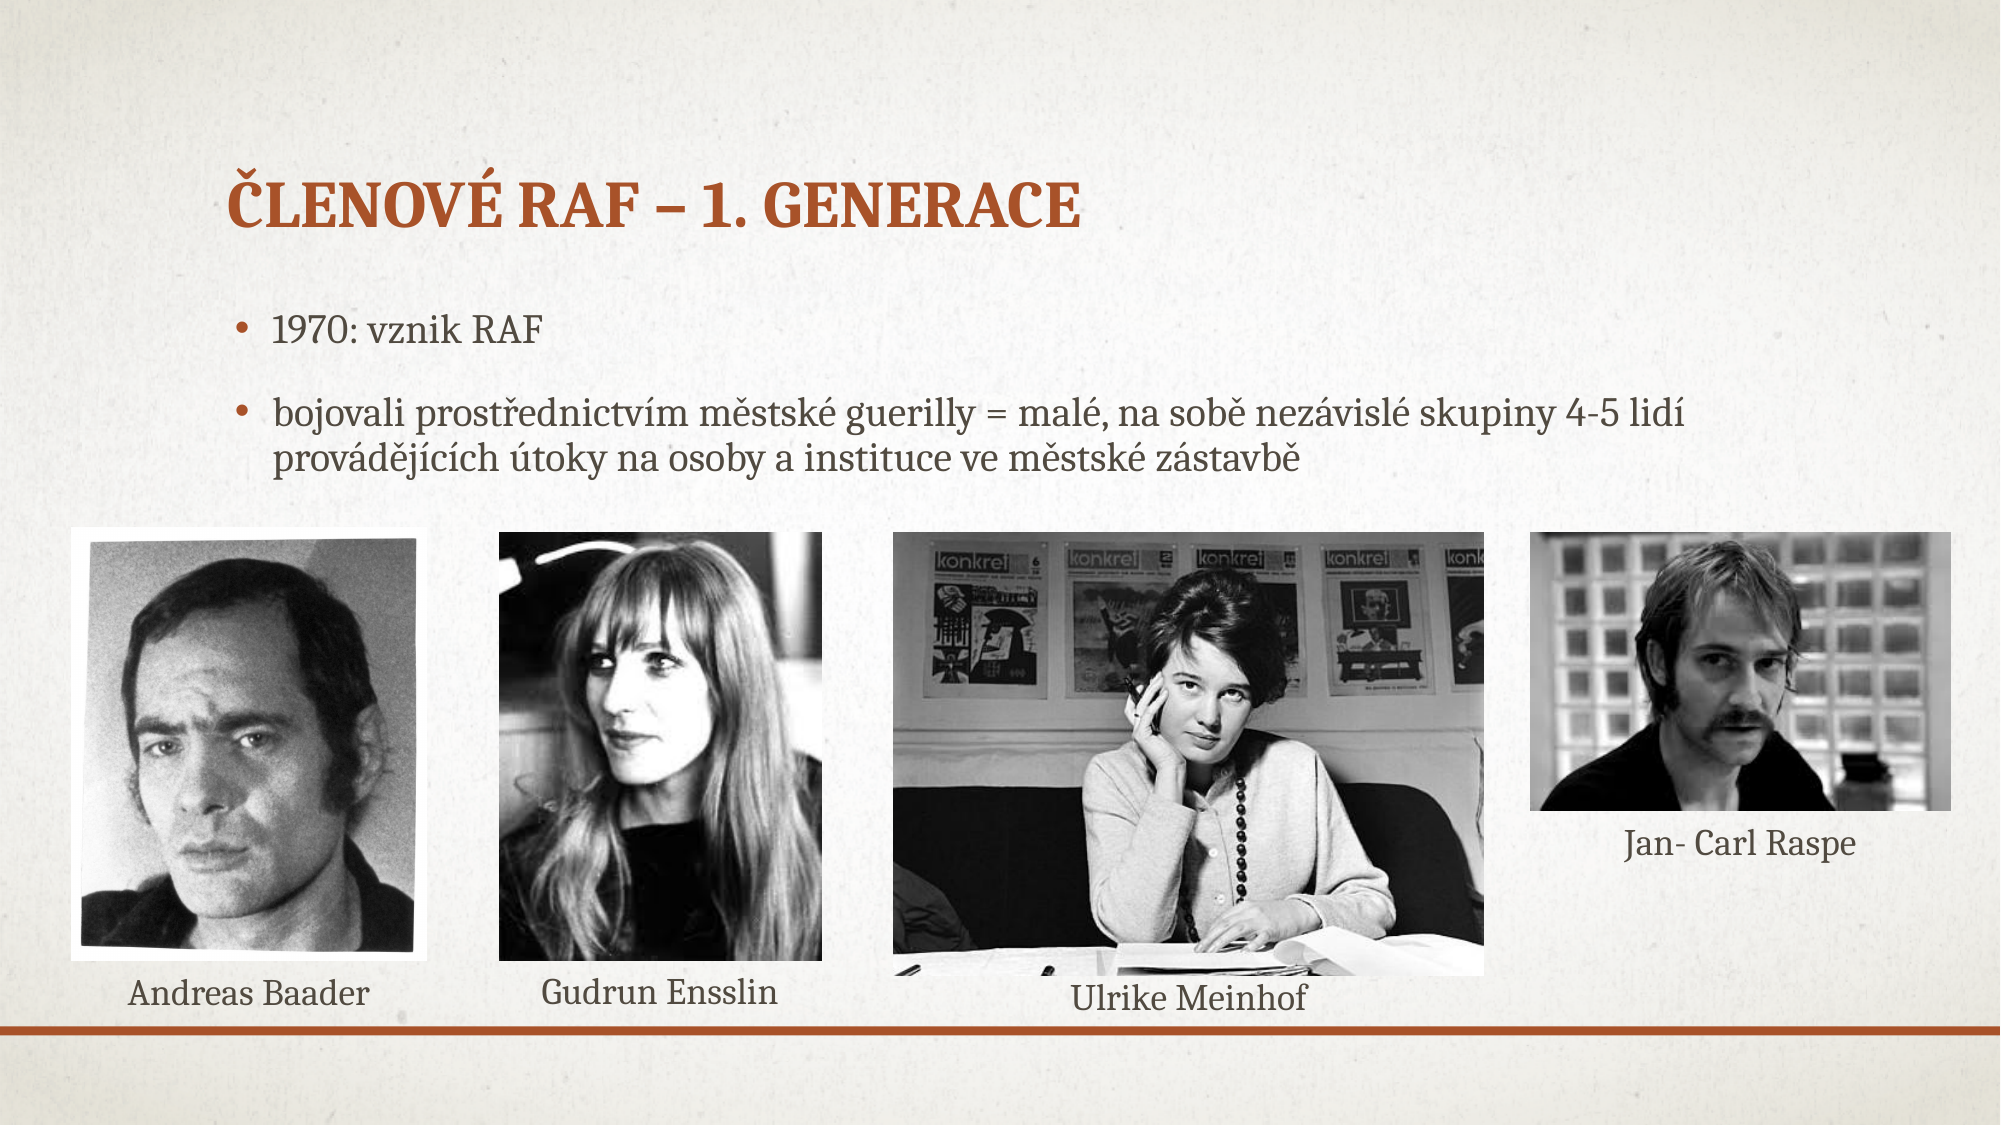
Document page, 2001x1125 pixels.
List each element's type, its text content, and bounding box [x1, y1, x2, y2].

text_box Andreas Baader [112, 961, 386, 1021]
picture [0, 0, 2001, 1125]
list 1970: vznik RAF bojovali prostřednictvím městské guerilly = malé, na sobě nezávislé skupiny 4-5 lidí provádějících útoky na osoby a instituce ve městské zástavbě [212, 299, 1788, 513]
title členové raf – 1. generace [212, 62, 1788, 250]
text_box Gudrun Ensslin [526, 961, 794, 1020]
text_box Ulrike Meinhof [1055, 976, 1323, 1025]
text_box Jan- Carl Raspe [1609, 811, 1872, 871]
